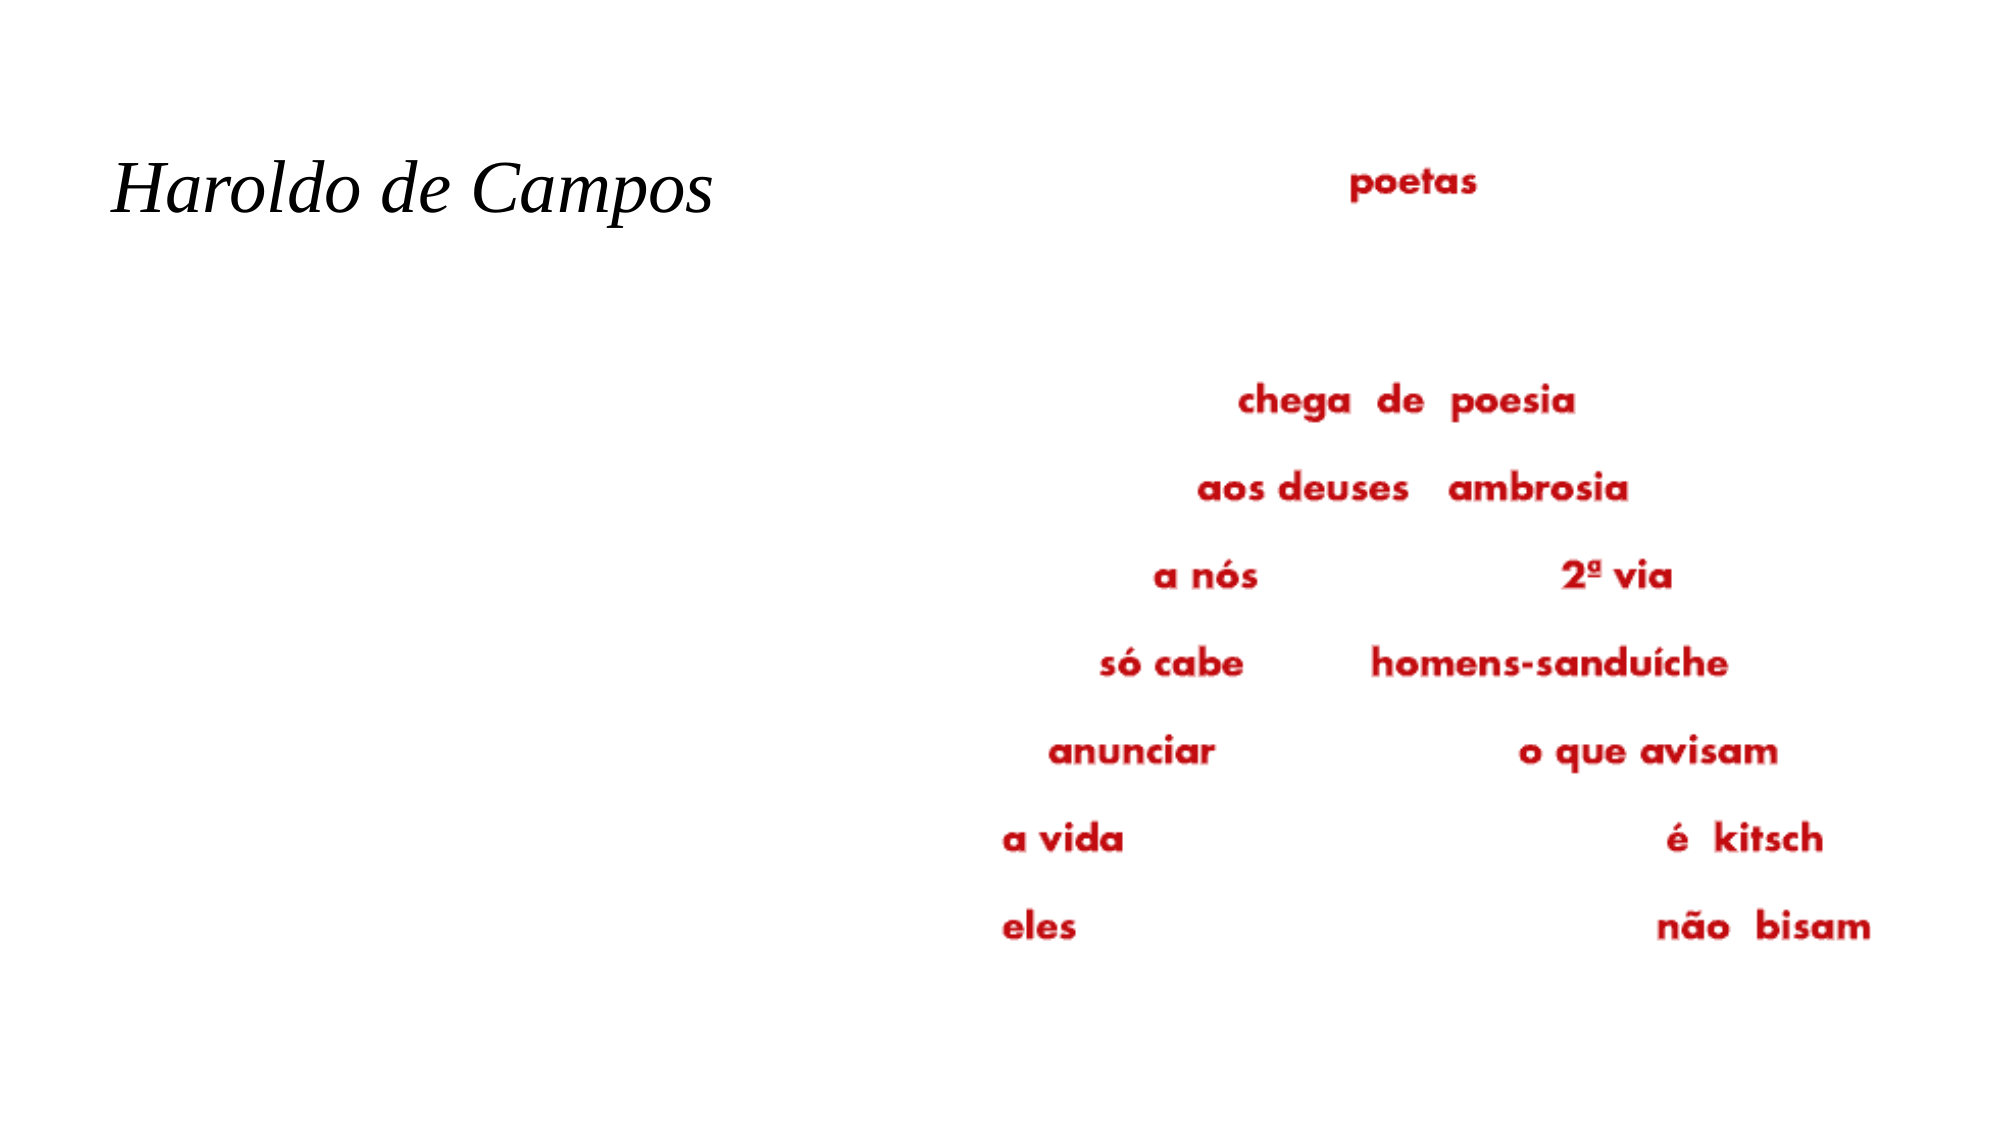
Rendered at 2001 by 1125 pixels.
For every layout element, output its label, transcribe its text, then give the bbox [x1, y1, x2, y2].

picture [980, 131, 1871, 994]
title Haroldo de Campos [96, 140, 845, 326]
